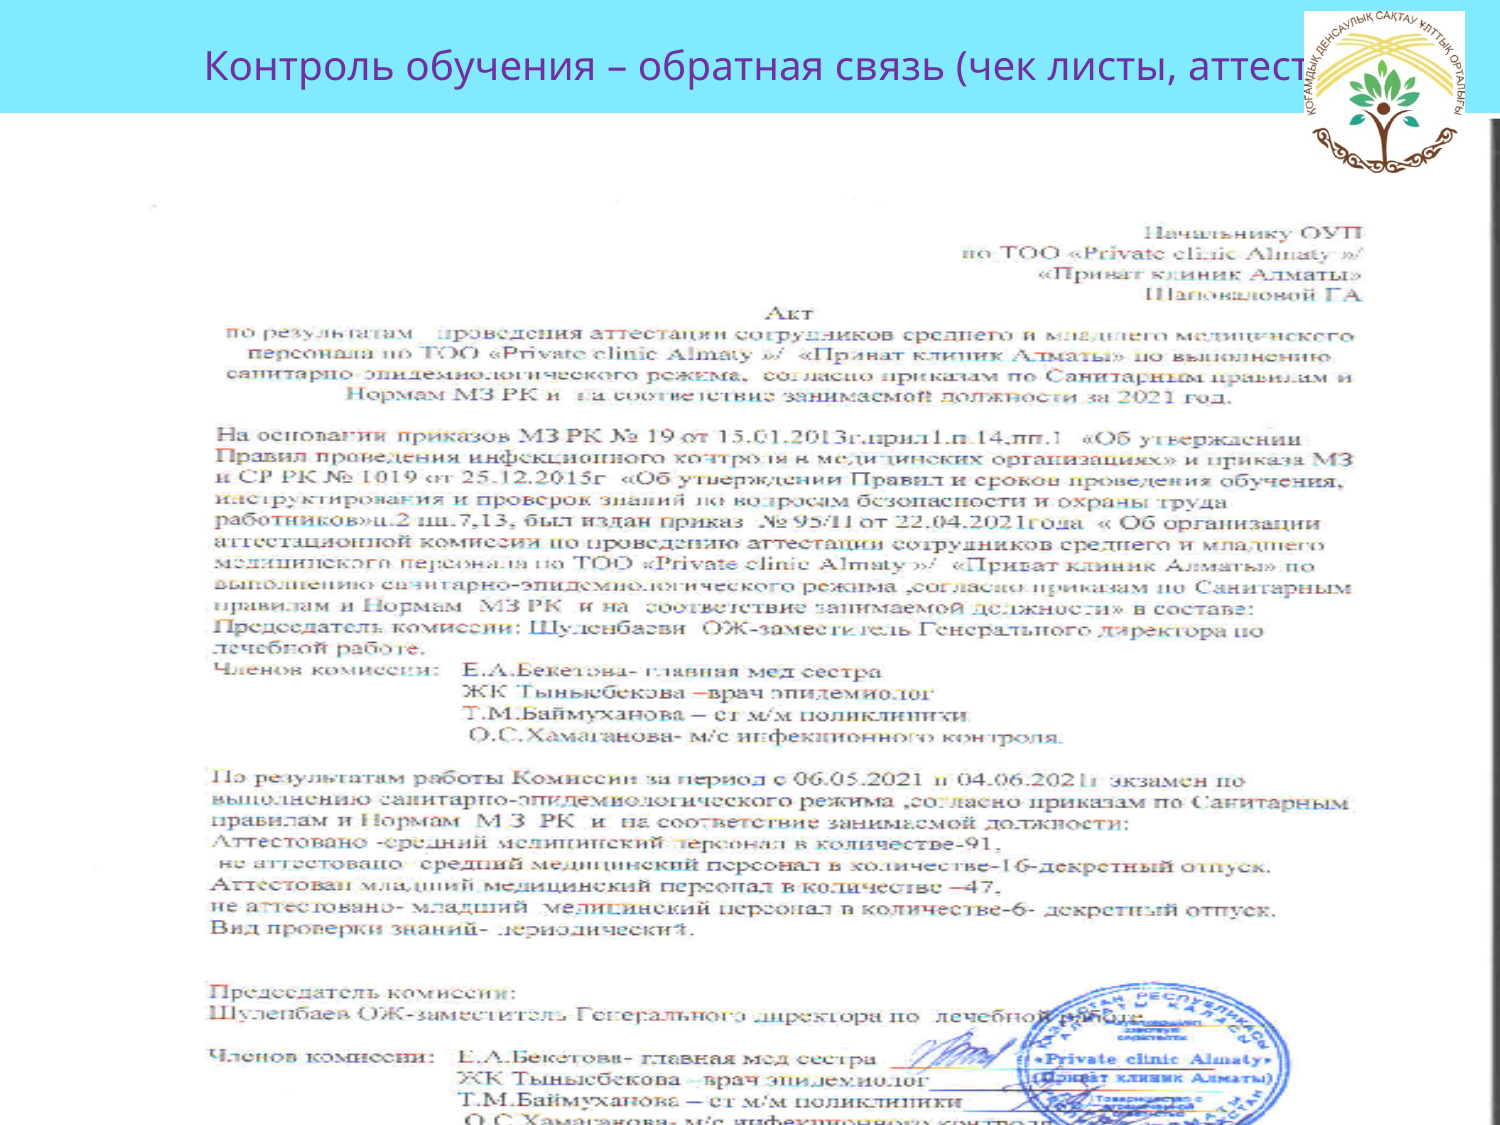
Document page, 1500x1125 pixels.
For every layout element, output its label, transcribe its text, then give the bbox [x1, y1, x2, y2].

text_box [0, 113, 1500, 1125]
picture [1304, 11, 1465, 174]
title Контроль обучения – обратная связь (чек листы, аттестации) [188, 35, 1304, 113]
